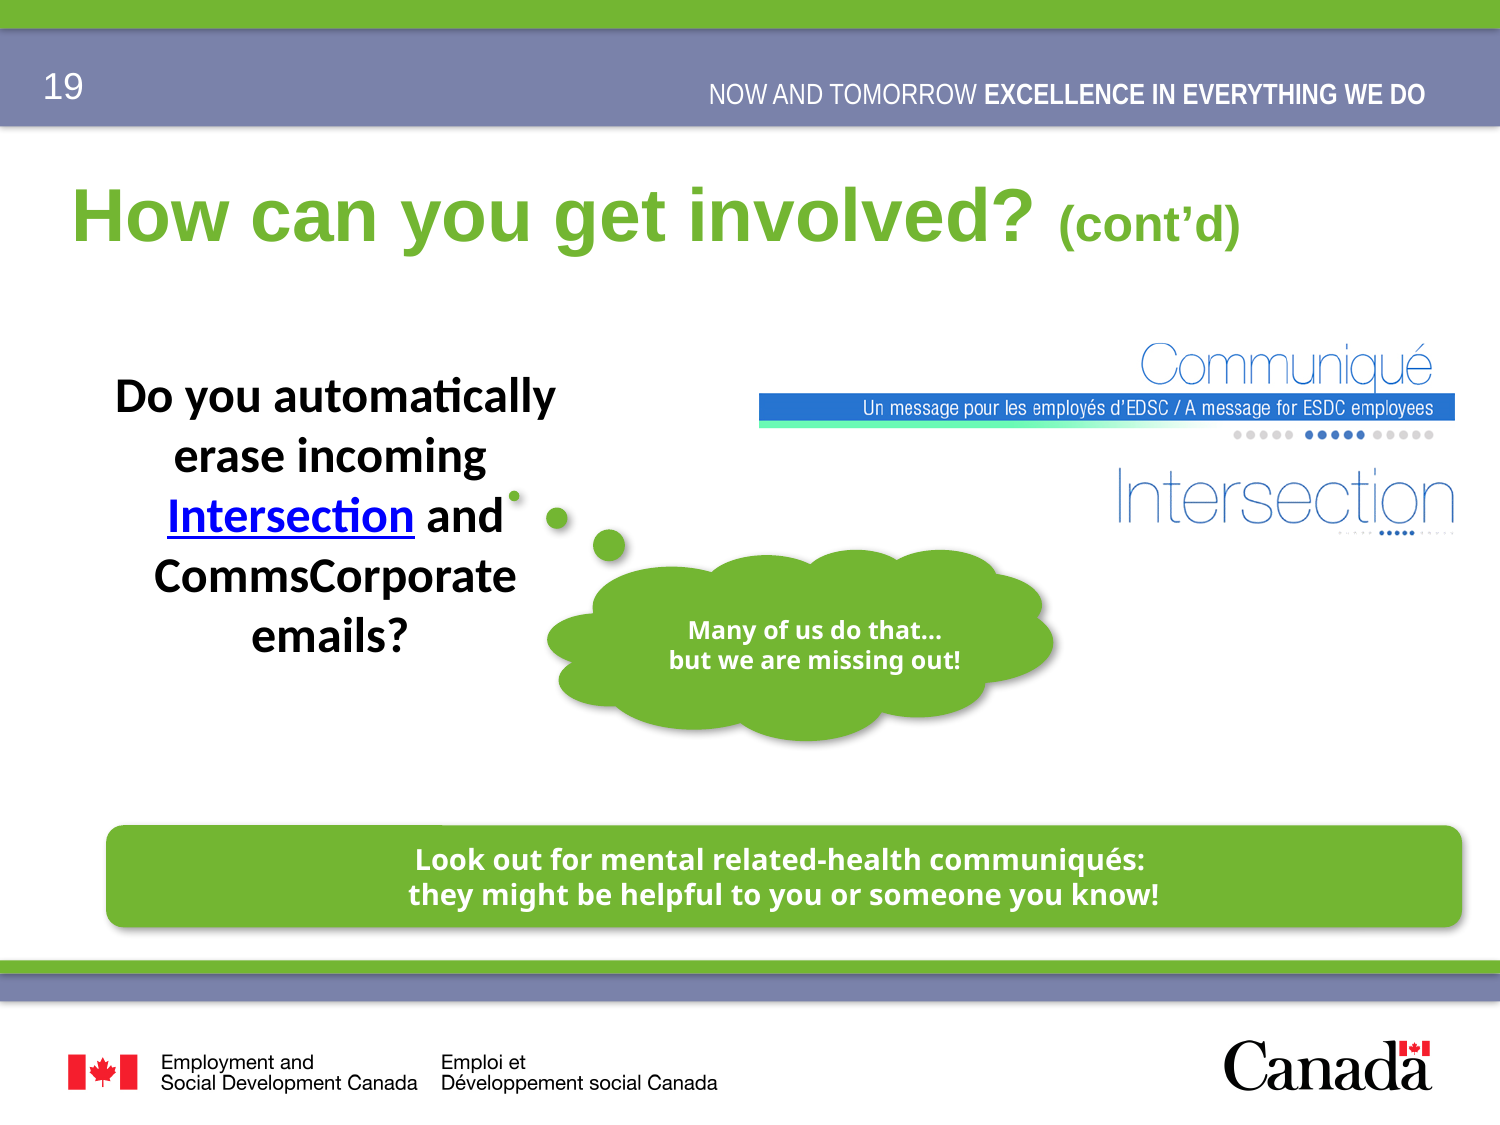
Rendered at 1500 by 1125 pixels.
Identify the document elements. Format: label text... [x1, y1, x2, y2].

text_box Many of us do that… but we are missing out! [595, 606, 1036, 682]
text_box Do you automatically erase incoming Intersection and CommsCorporate emails? [76, 305, 595, 826]
text_box [590, 527, 628, 564]
text_box [506, 488, 522, 504]
text_box [545, 547, 1056, 744]
title How can you get involved? (cont’d) [56, 117, 1407, 305]
text_box Look out for mental related-health communiqués: they might be helpful to you or someone you know! [103, 823, 1465, 930]
picture [1109, 459, 1463, 542]
text_box [544, 505, 570, 531]
picture [0, 1040, 1499, 1110]
picture [756, 321, 1463, 450]
